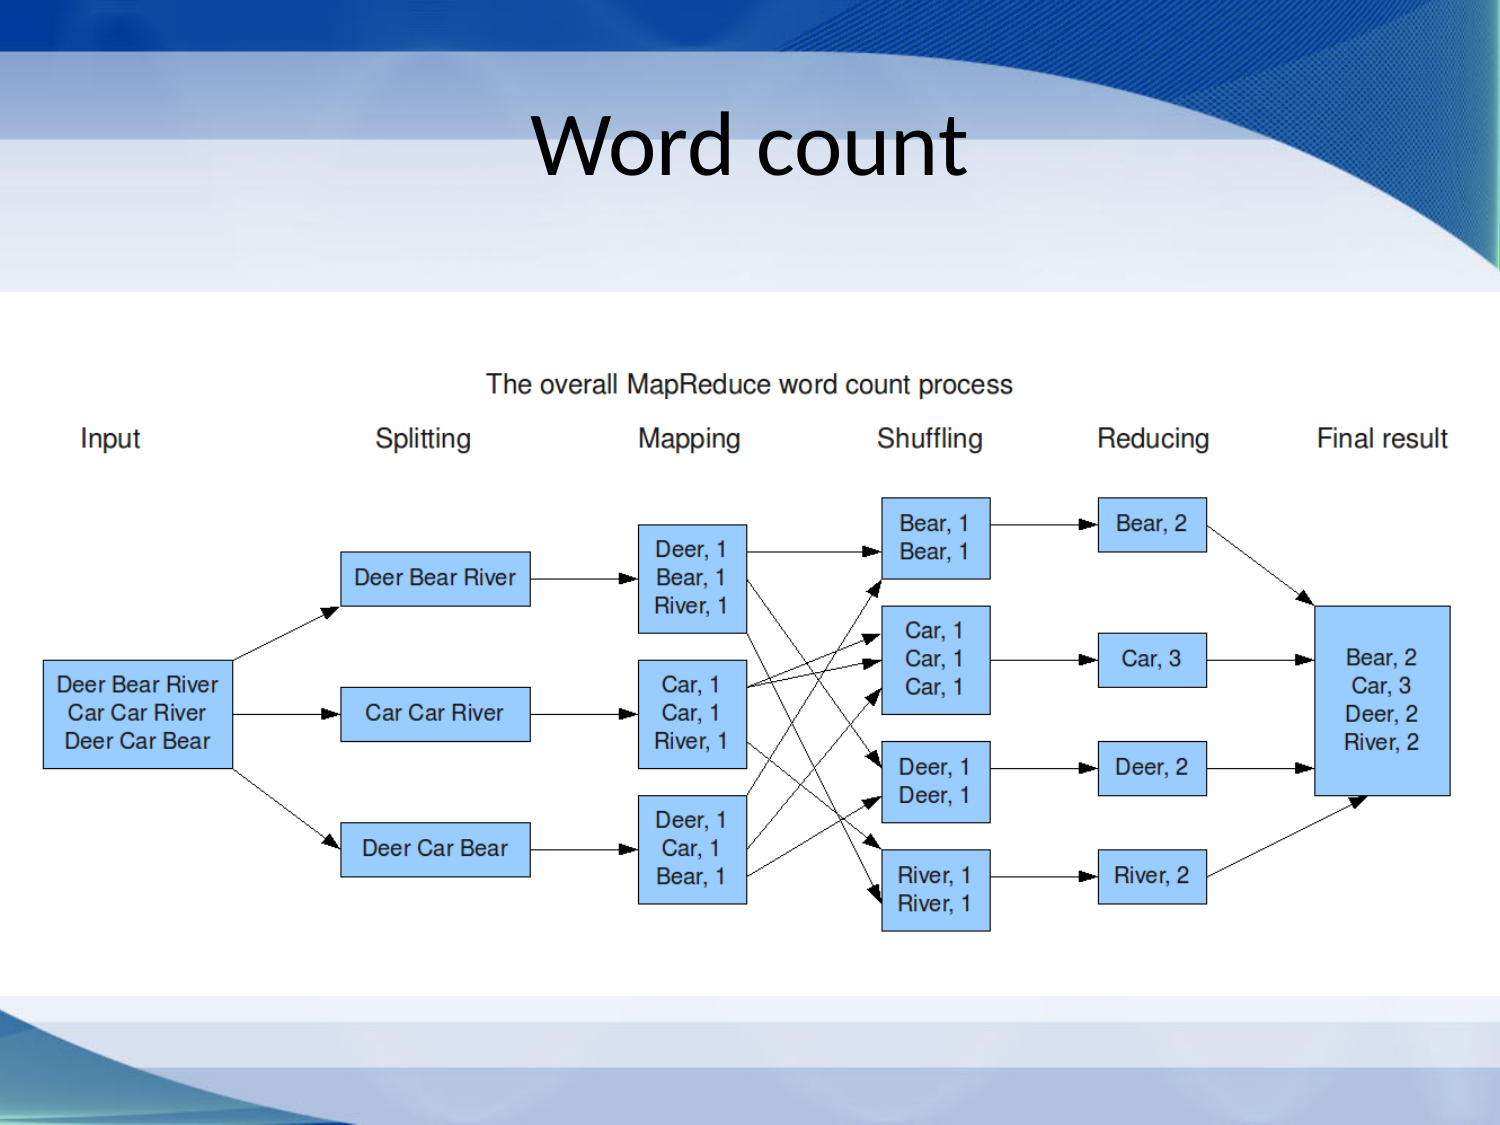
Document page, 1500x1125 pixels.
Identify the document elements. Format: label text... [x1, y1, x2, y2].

picture [0, 0, 1500, 1125]
title Word count [75, 45, 1425, 233]
